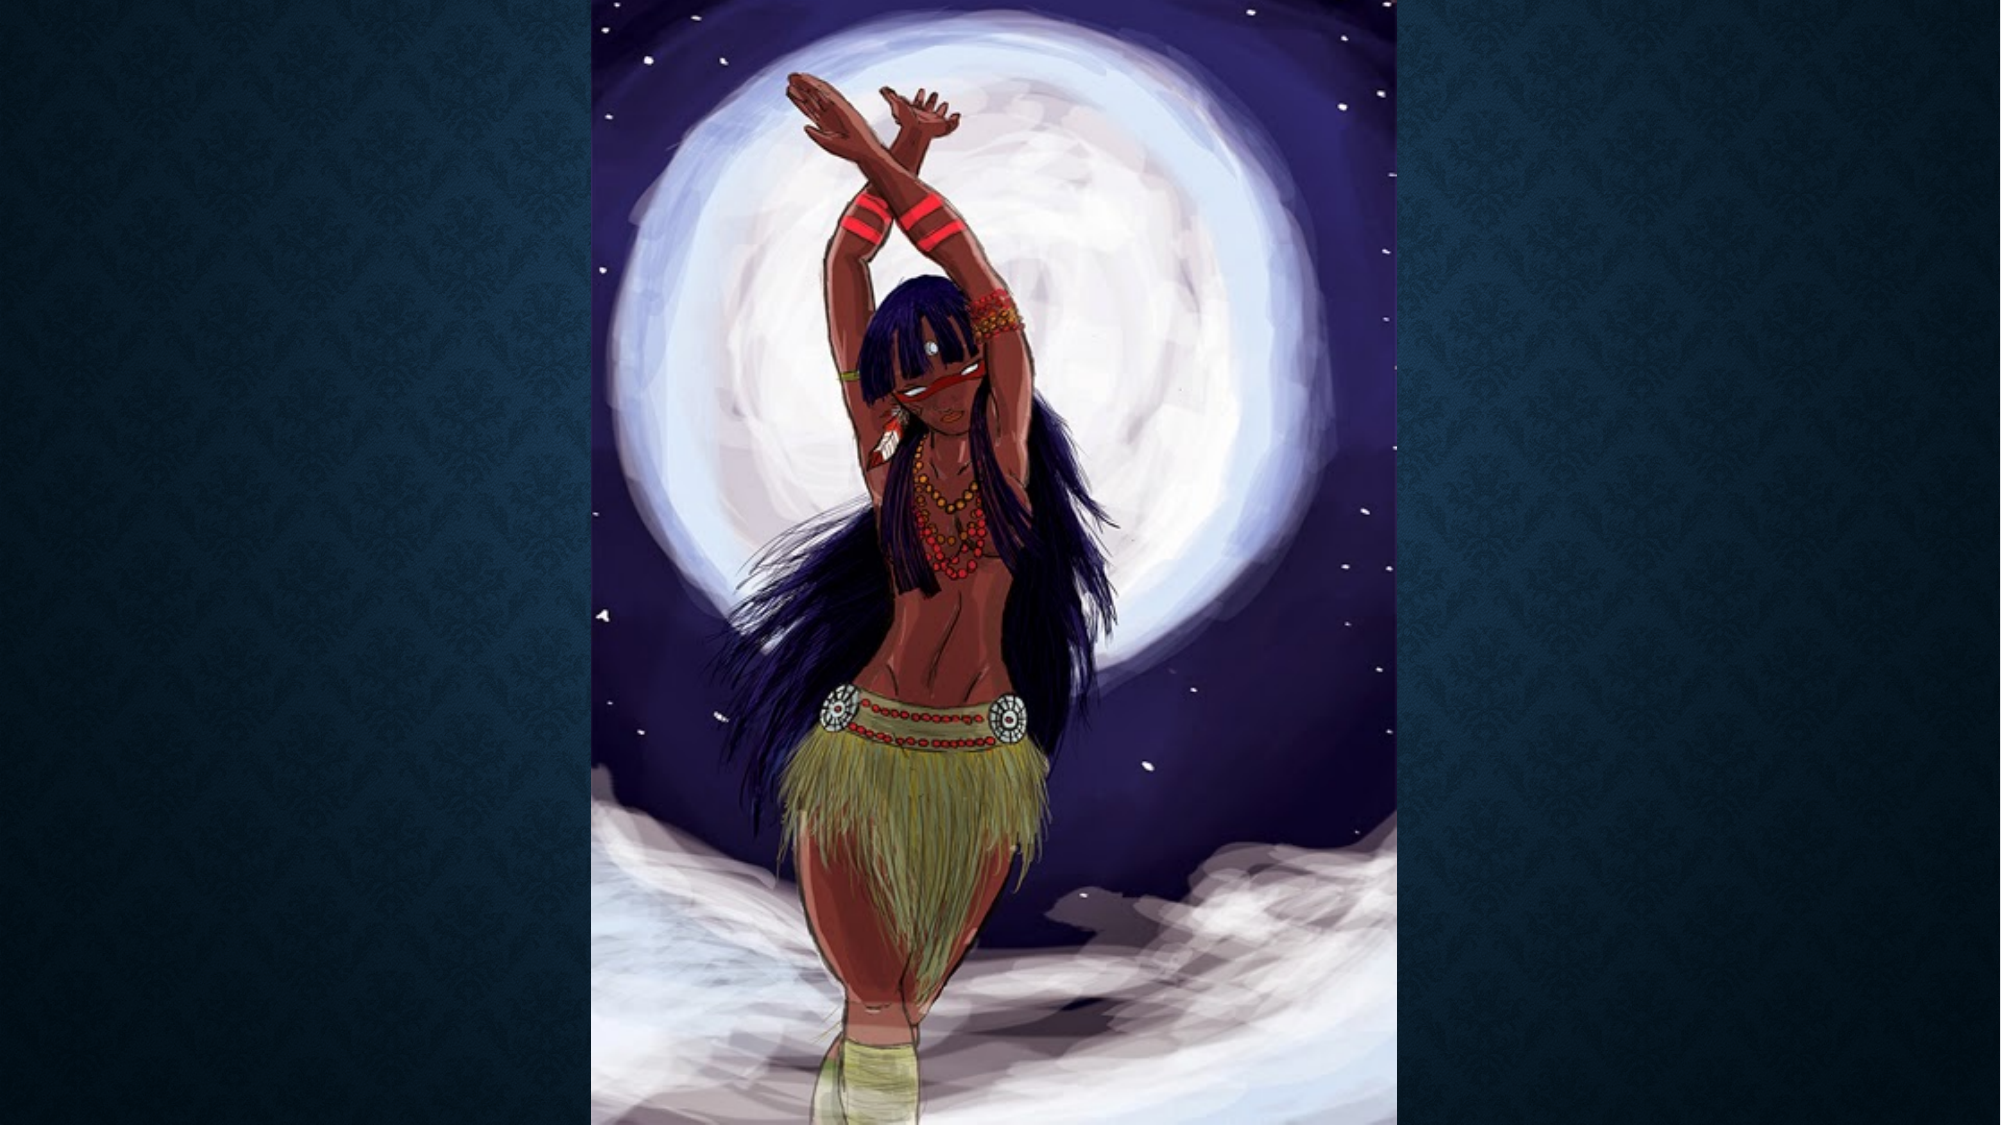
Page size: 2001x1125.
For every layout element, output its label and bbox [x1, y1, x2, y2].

picture [590, 0, 1397, 1125]
